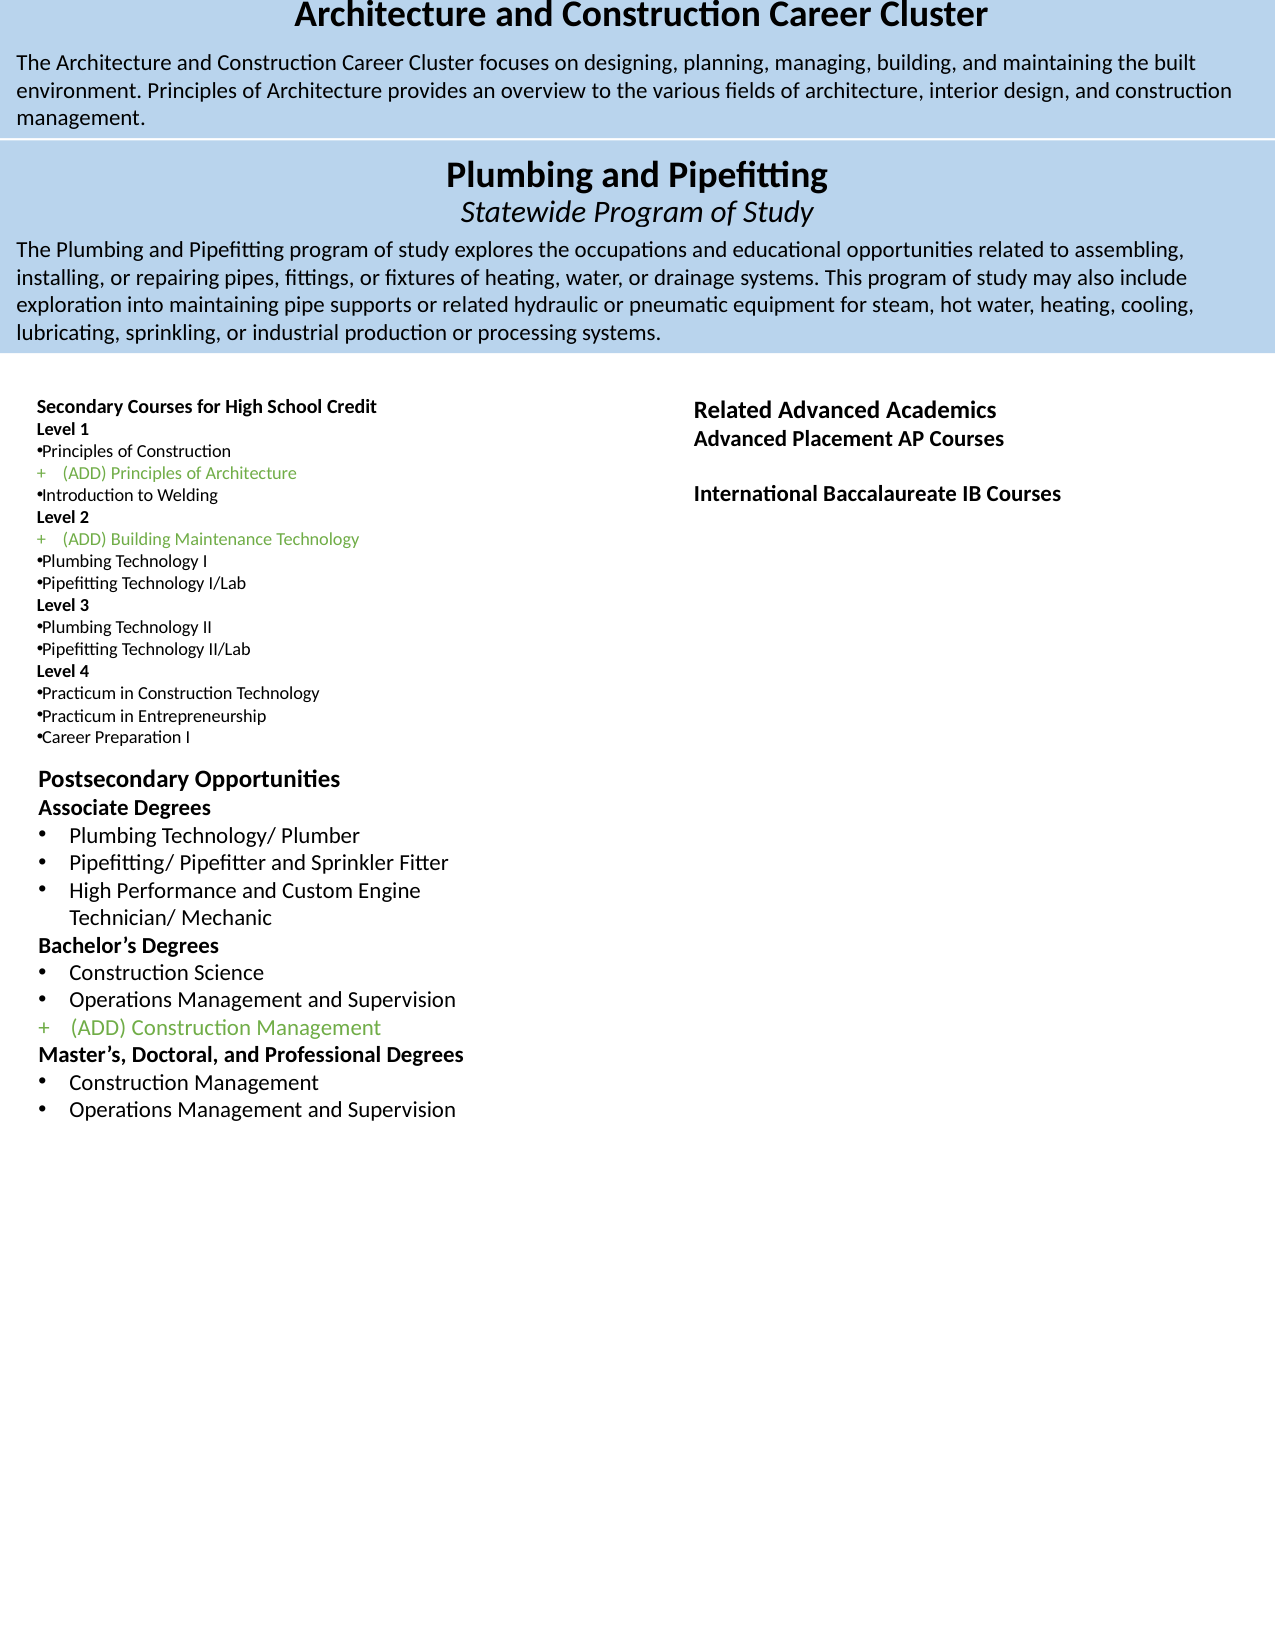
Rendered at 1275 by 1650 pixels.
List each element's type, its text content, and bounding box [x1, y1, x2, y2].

text_box The Plumbing and Pipefitting program of study explores the occupations and educational opportunities related to assembling, installing, or repairing pipes, fittings, or fixtures of heating, water, or drainage systems. This program of study may also include exploration into maintaining pipe supports or related hydraulic or pneumatic equipment for steam, hot water, heating, cooling, lubricating, sprinkling, or industrial production or processing systems. [0, 226, 1275, 354]
text_box Architecture and Construction Career Cluster The Architecture and Construction Career Cluster focuses on designing, planning, managing, building, and maintaining the built environment. Principles of Architecture provides an overview to the various fields of architecture, interior design, and construction management. [0, 0, 1275, 139]
list Related Advanced Academics Advanced Placement AP Courses International Baccalaureate IB Courses [678, 386, 1275, 614]
list Secondary Courses for High School Credit Level 1 Principles of Construction + (ADD) Principles of Architecture Introduction to Welding Level 2 + (ADD) Building Maintenance Technology Plumbing Technology I Pipefitting Technology I/Lab Level 3 Plumbing Technology II Pipefitting Technology II/Lab Level 4 Practicum in Construction Technology Practicum in Entrepreneurship Career Preparation I [21, 385, 636, 756]
title Plumbing and Pipefitting Statewide Program of Study [0, 140, 1275, 226]
text_box Postsecondary Opportunities Associate Degrees Plumbing Technology/ Plumber Pipefitting/ Pipefitter and Sprinkler Fitter High Performance and Custom Engine Technician/ Mechanic Bachelor’s Degrees Construction Science Operations Management and Supervision + (ADD) Construction Management Master’s, Doctoral, and Professional Degrees Construction Management Operations Management and Supervision [21, 754, 607, 1159]
